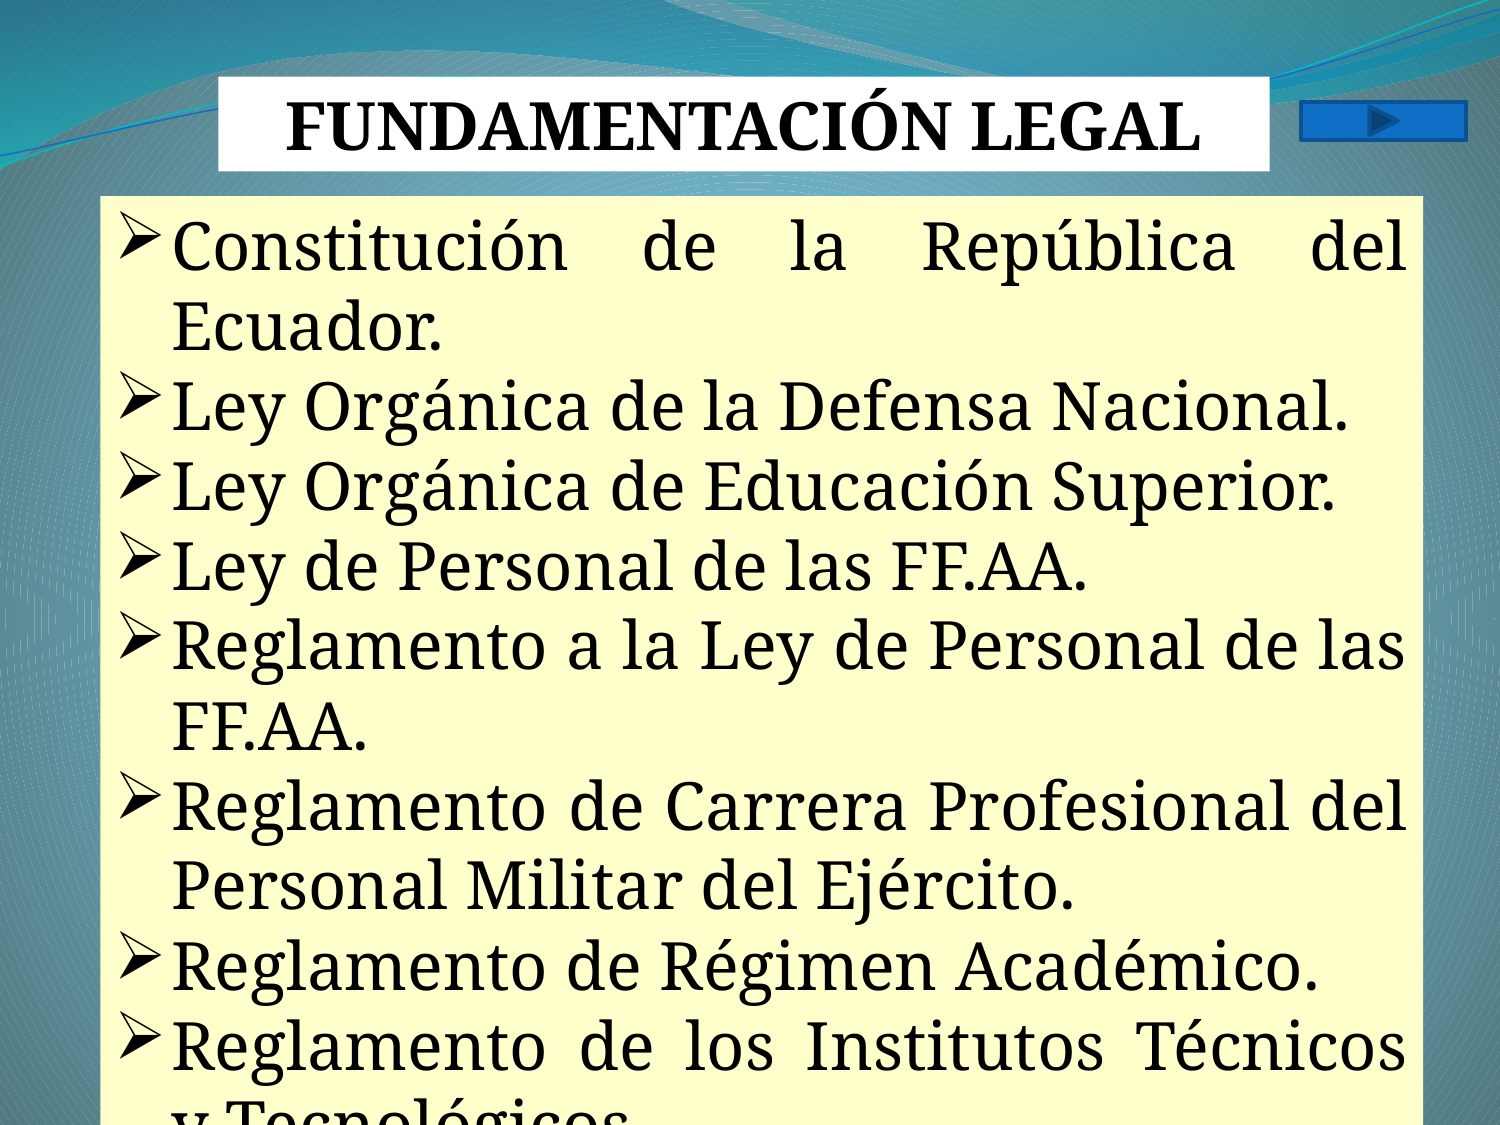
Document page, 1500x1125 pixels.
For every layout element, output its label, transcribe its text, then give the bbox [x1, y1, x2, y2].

text_box [1299, 100, 1468, 142]
text_box FUNDAMENTACIÓN LEGAL [218, 76, 1270, 172]
text_box Constitución de la República del Ecuador. Ley Orgánica de la Defensa Nacional. Ley Orgánica de Educación Superior. Ley de Personal de las FF.AA. Reglamento a la Ley de Personal de las FF.AA. Reglamento de Carrera Profesional del Personal Militar del Ejército. Reglamento de Régimen Académico. Reglamento de los Institutos Técnicos y Tecnológicos. [100, 196, 1424, 1125]
